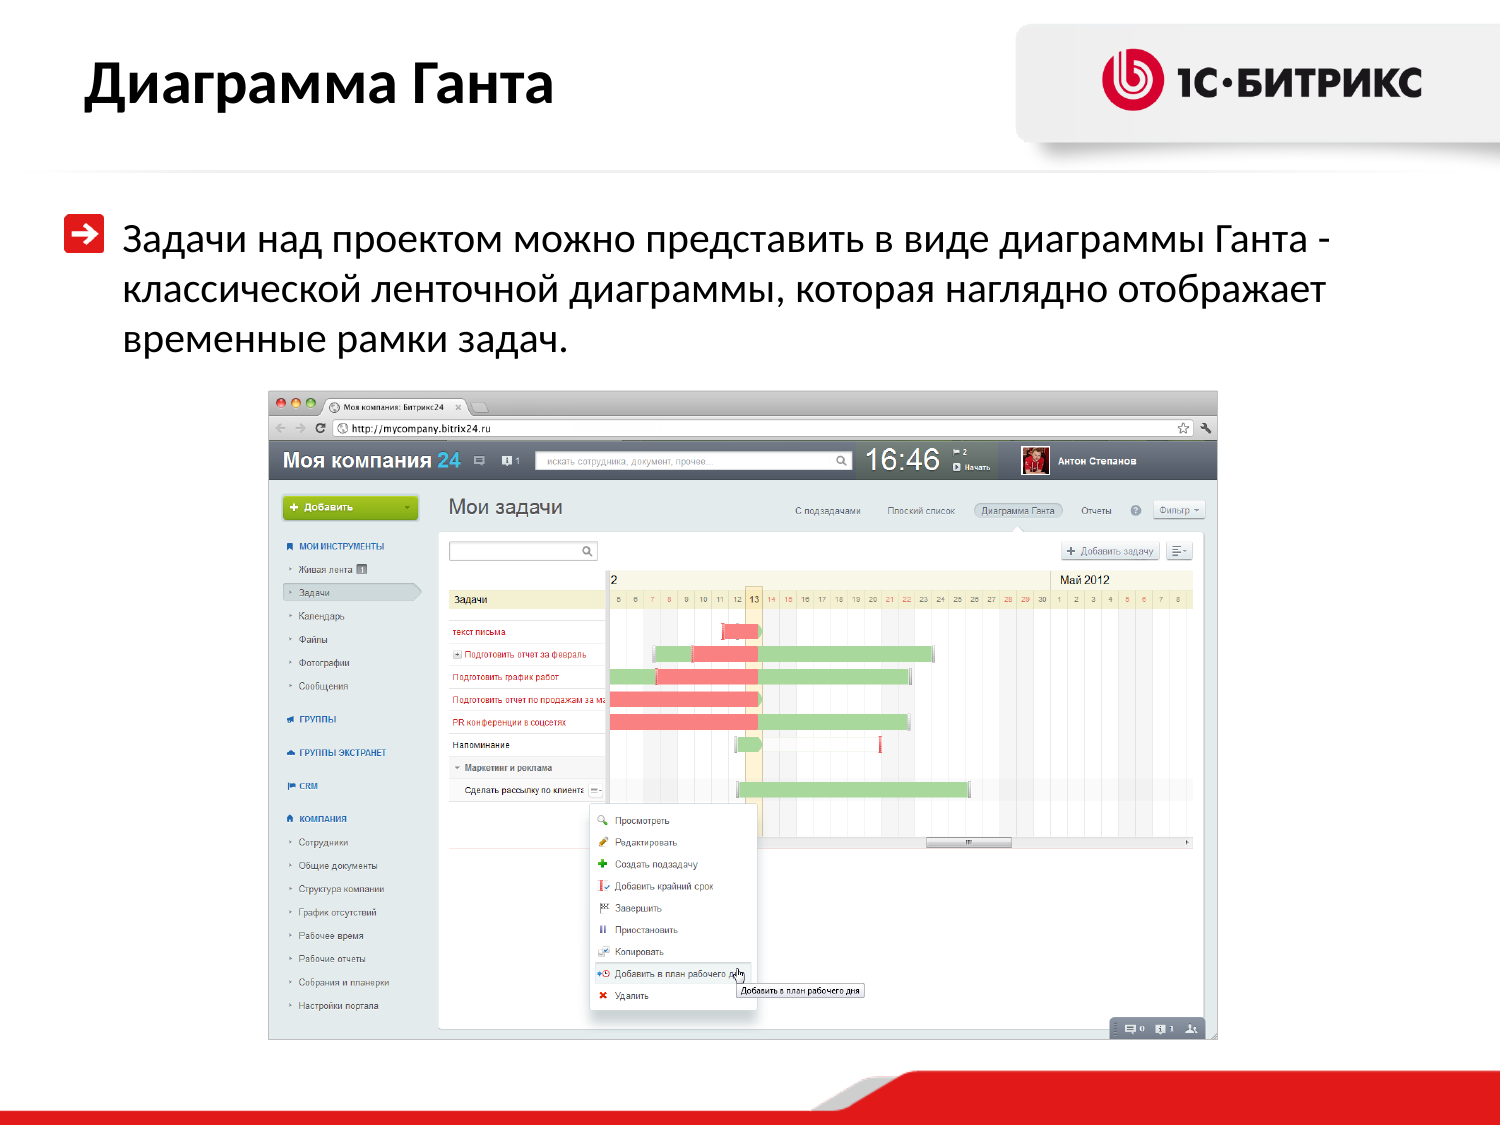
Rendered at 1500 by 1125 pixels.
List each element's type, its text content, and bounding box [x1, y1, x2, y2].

picture [64, 214, 104, 254]
picture [268, 390, 1218, 1039]
text_box Задачи над проектом можно представить в виде диаграммы Ганта - классической ленточной диаграммы, которая наглядно отображает временные рамки задач. [94, 203, 1359, 369]
picture [0, 1050, 1500, 1125]
picture [18, 1, 1500, 179]
text_box Диаграмма Ганта [69, 27, 992, 131]
